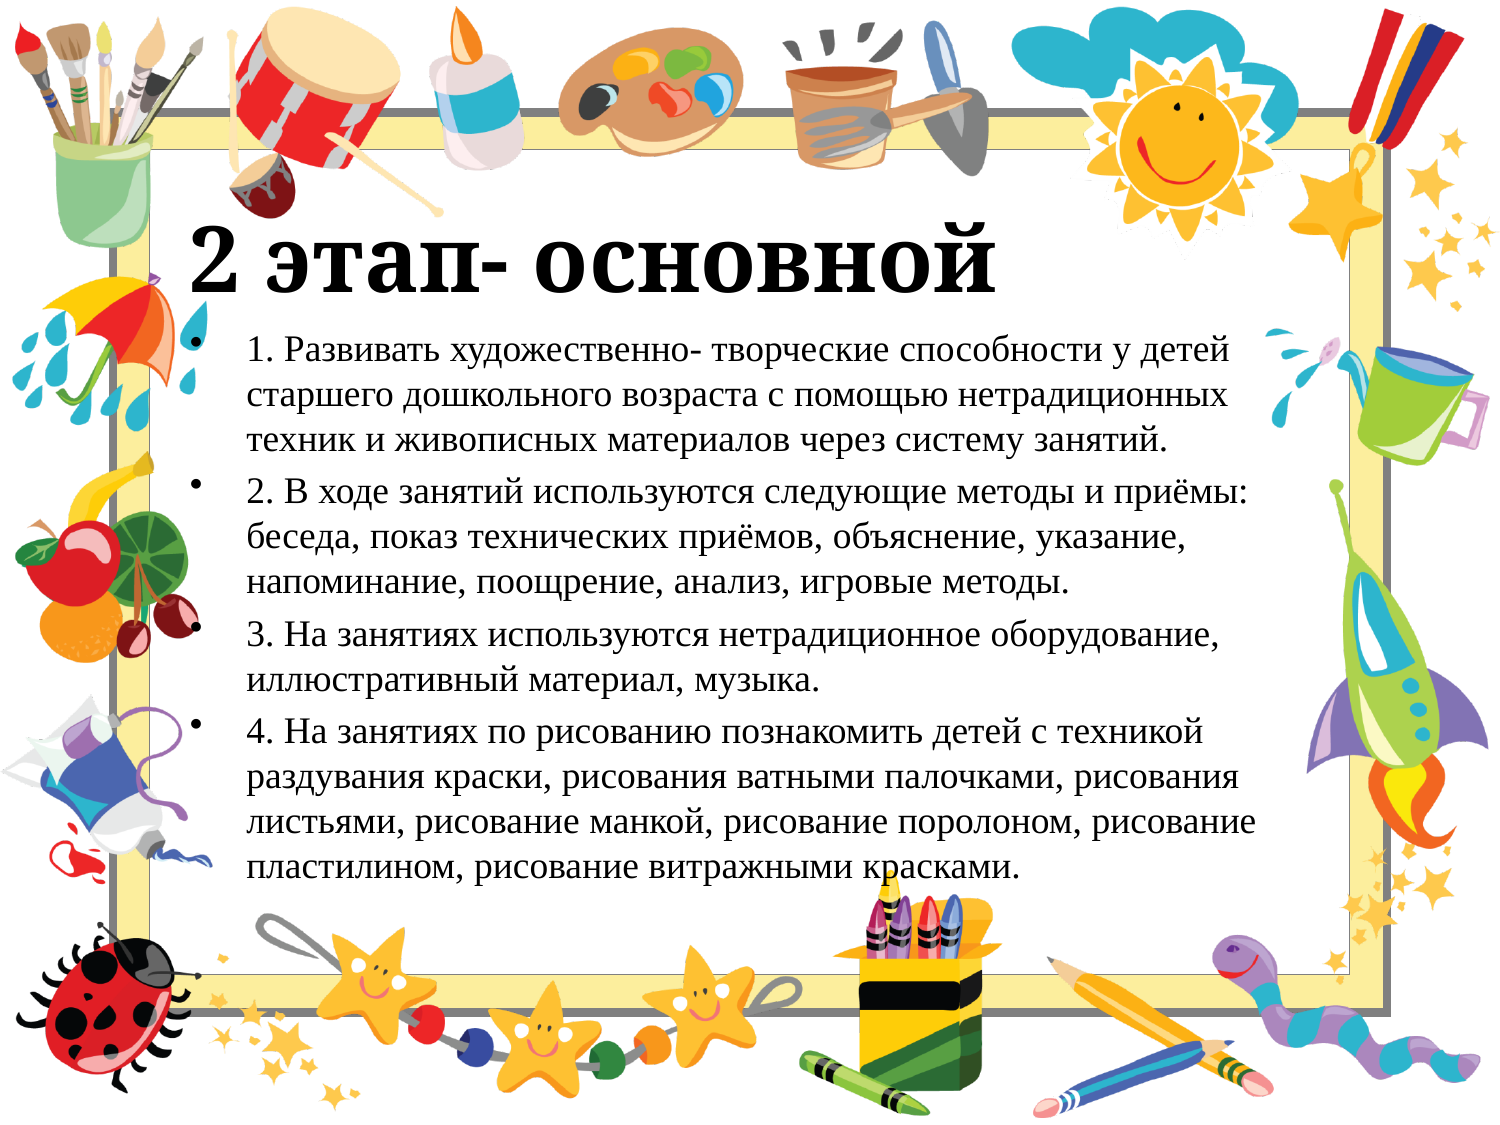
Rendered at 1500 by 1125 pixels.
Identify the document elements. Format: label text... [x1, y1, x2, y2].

picture [0, 6, 1500, 1118]
title 2 этап- основной [174, 162, 1325, 316]
list 1. Развивать художественно- творческие способности у детей старшего дошкольного возраста с помощью нетрадиционных техник и живописных материалов через систему занятий. 2. В ходе занятий используются следующие методы и приёмы: беседа, показ технических приёмов, объяснение, указание, напоминание, поощрение, анализ, игровые методы. 3. На занятиях используются нетрадиционное оборудование, иллюстративный материал, музыка. 4. На занятиях по рисованию познакомить детей с техникой раздувания краски, рисования ватными палочками, рисования листьями, рисование манкой, рисование поролоном, рисование пластилином, рисование витражными красками. [174, 316, 1325, 963]
